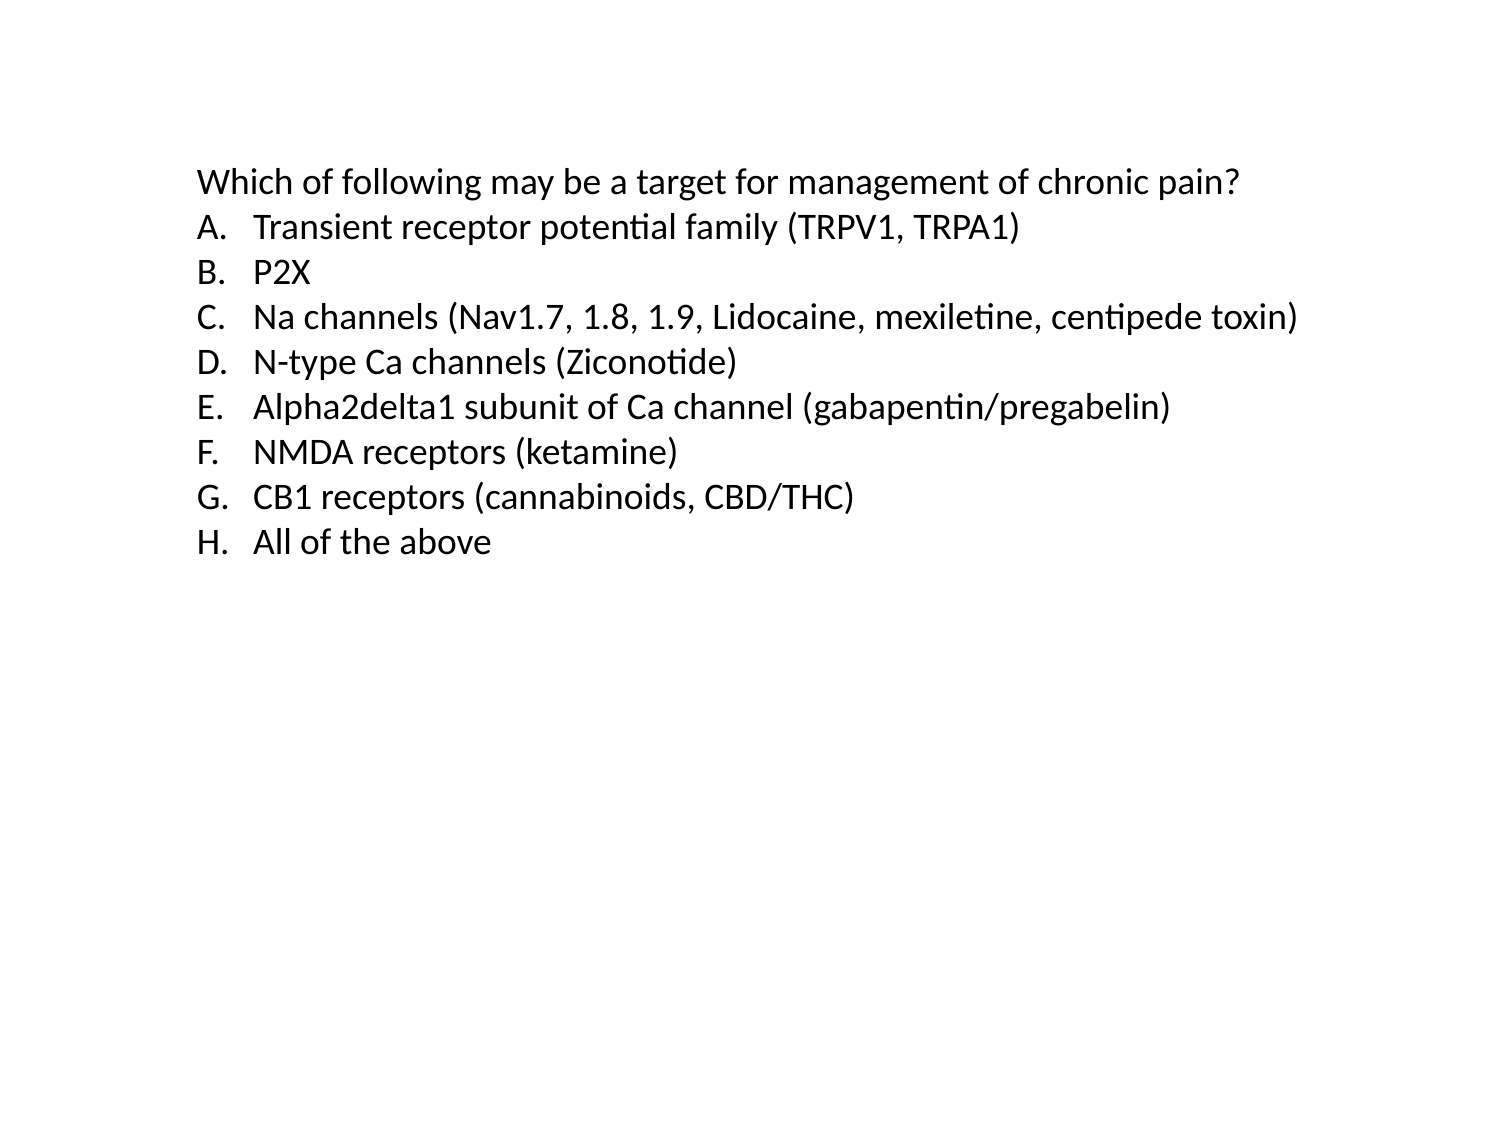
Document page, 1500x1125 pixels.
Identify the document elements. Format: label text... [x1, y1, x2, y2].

text_box Which of following may be a target for management of chronic pain? Transient receptor potential family (TRPV1, TRPA1) P2X Na channels (Nav1.7, 1.8, 1.9, Lidocaine, mexiletine, centipede toxin) N-type Ca channels (Ziconotide) Alpha2delta1 subunit of Ca channel (gabapentin/pregabelin) NMDA receptors (ketamine) CB1 receptors (cannabinoids, CBD/THC) All of the above [182, 149, 1315, 615]
